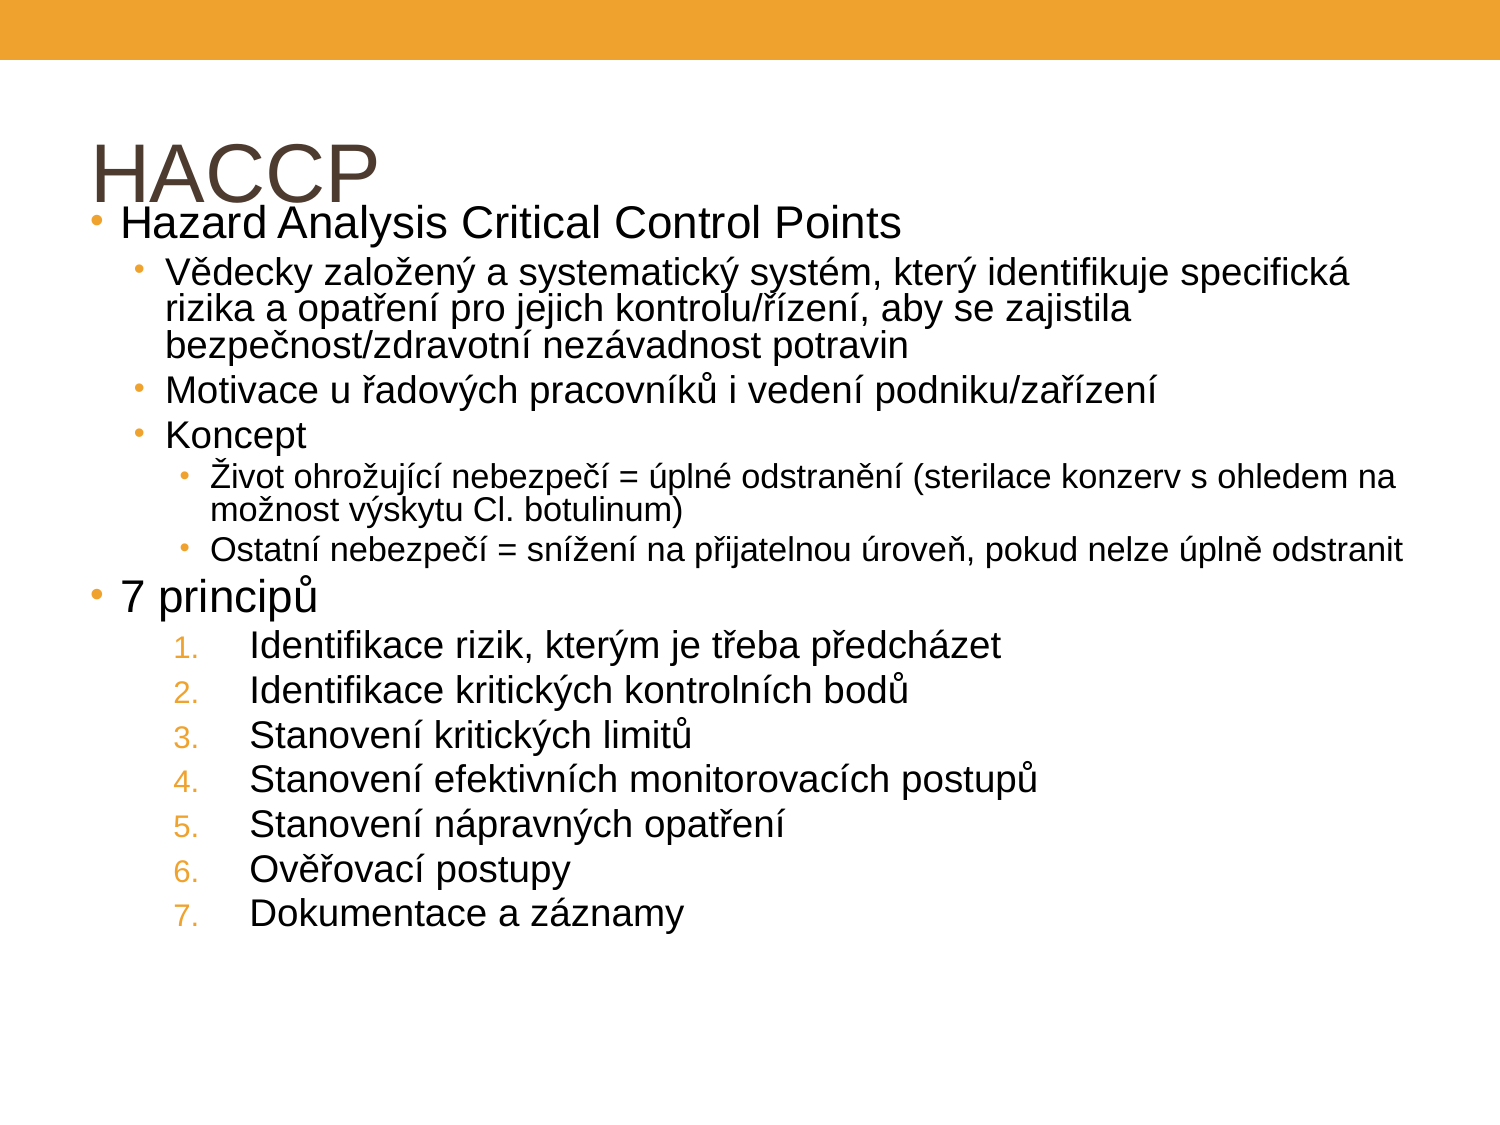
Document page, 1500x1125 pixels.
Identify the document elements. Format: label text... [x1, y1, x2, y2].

list Hazard Analysis Critical Control Points Vědecky založený a systematický systém, který identifikuje specifická rizika a opatření pro jejich kontrolu/řízení, aby se zajistila bezpečnost/zdravotní nezávadnost potravin Motivace u řadových pracovníků i vedení podniku/zařízení Koncept Život ohrožující nebezpečí = úplné odstranění (sterilace konzerv s ohledem na možnost výskytu Cl. botulinum) Ostatní nebezpečí = snížení na přijatelnou úroveň, pokud nelze úplně odstranit 7 principů Identifikace rizik, kterým je třeba předcházet Identifikace kritických kontrolních bodů Stanovení kritických limitů Stanovení efektivních monitorovacích postupů Stanovení nápravných opatření Ověřovací postupy Dokumentace a záznamy [75, 196, 1425, 1059]
title HACCP [75, 87, 1425, 196]
